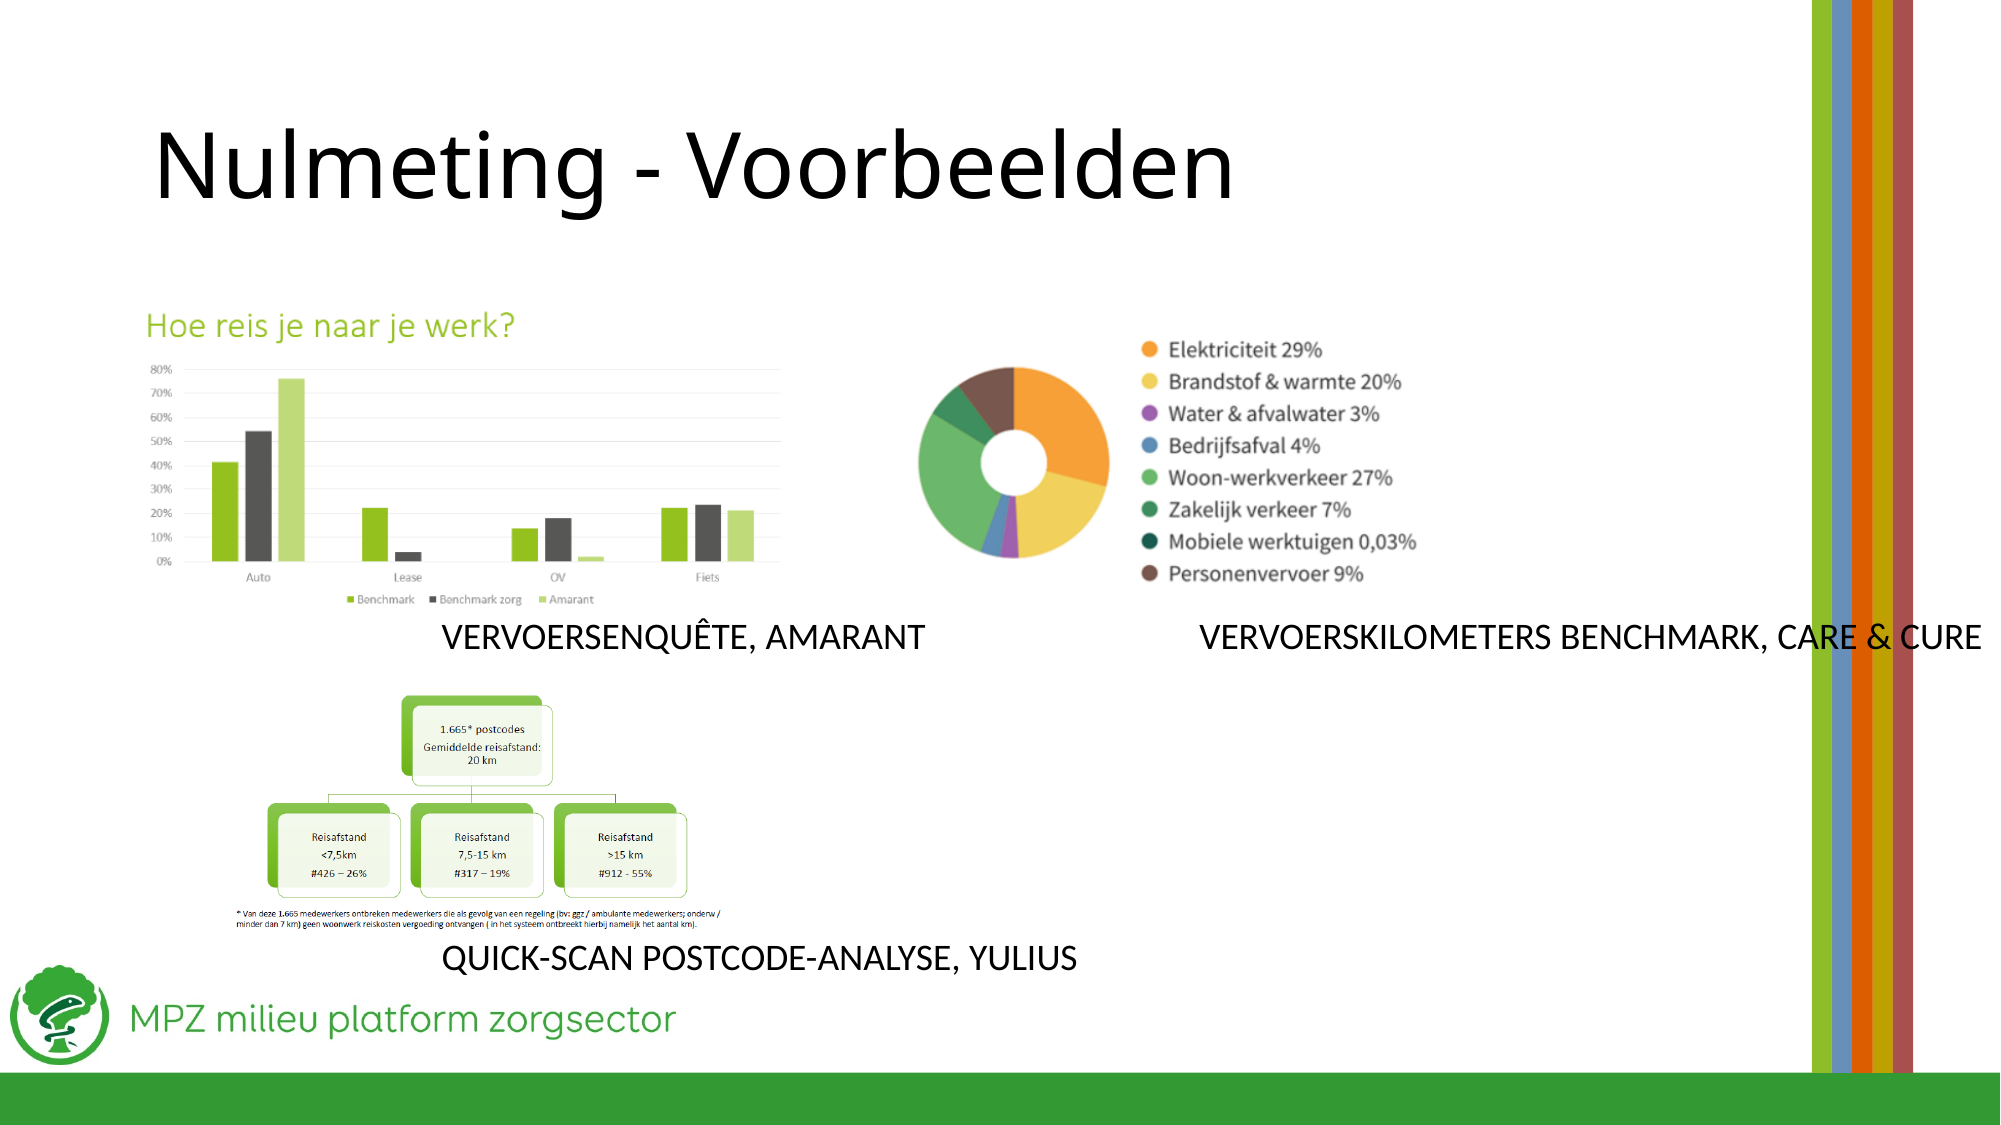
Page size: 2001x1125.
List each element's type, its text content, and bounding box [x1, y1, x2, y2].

text_box VERVOERSENQUÊTE, AMARANT [441, 621, 557, 656]
title Nulmeting - Voorbeelden [137, 59, 1863, 278]
text_box QUICK-SCAN POSTCODE-ANALYSE, YULIUS [441, 934, 557, 1014]
picture [210, 656, 735, 934]
picture [10, 965, 676, 1065]
text_box VERVOERSKILOMETERS BENCHMARK, CARE & CURE [1199, 589, 1315, 692]
picture [1811, 0, 1914, 1073]
picture [895, 337, 1508, 589]
picture [137, 299, 795, 621]
